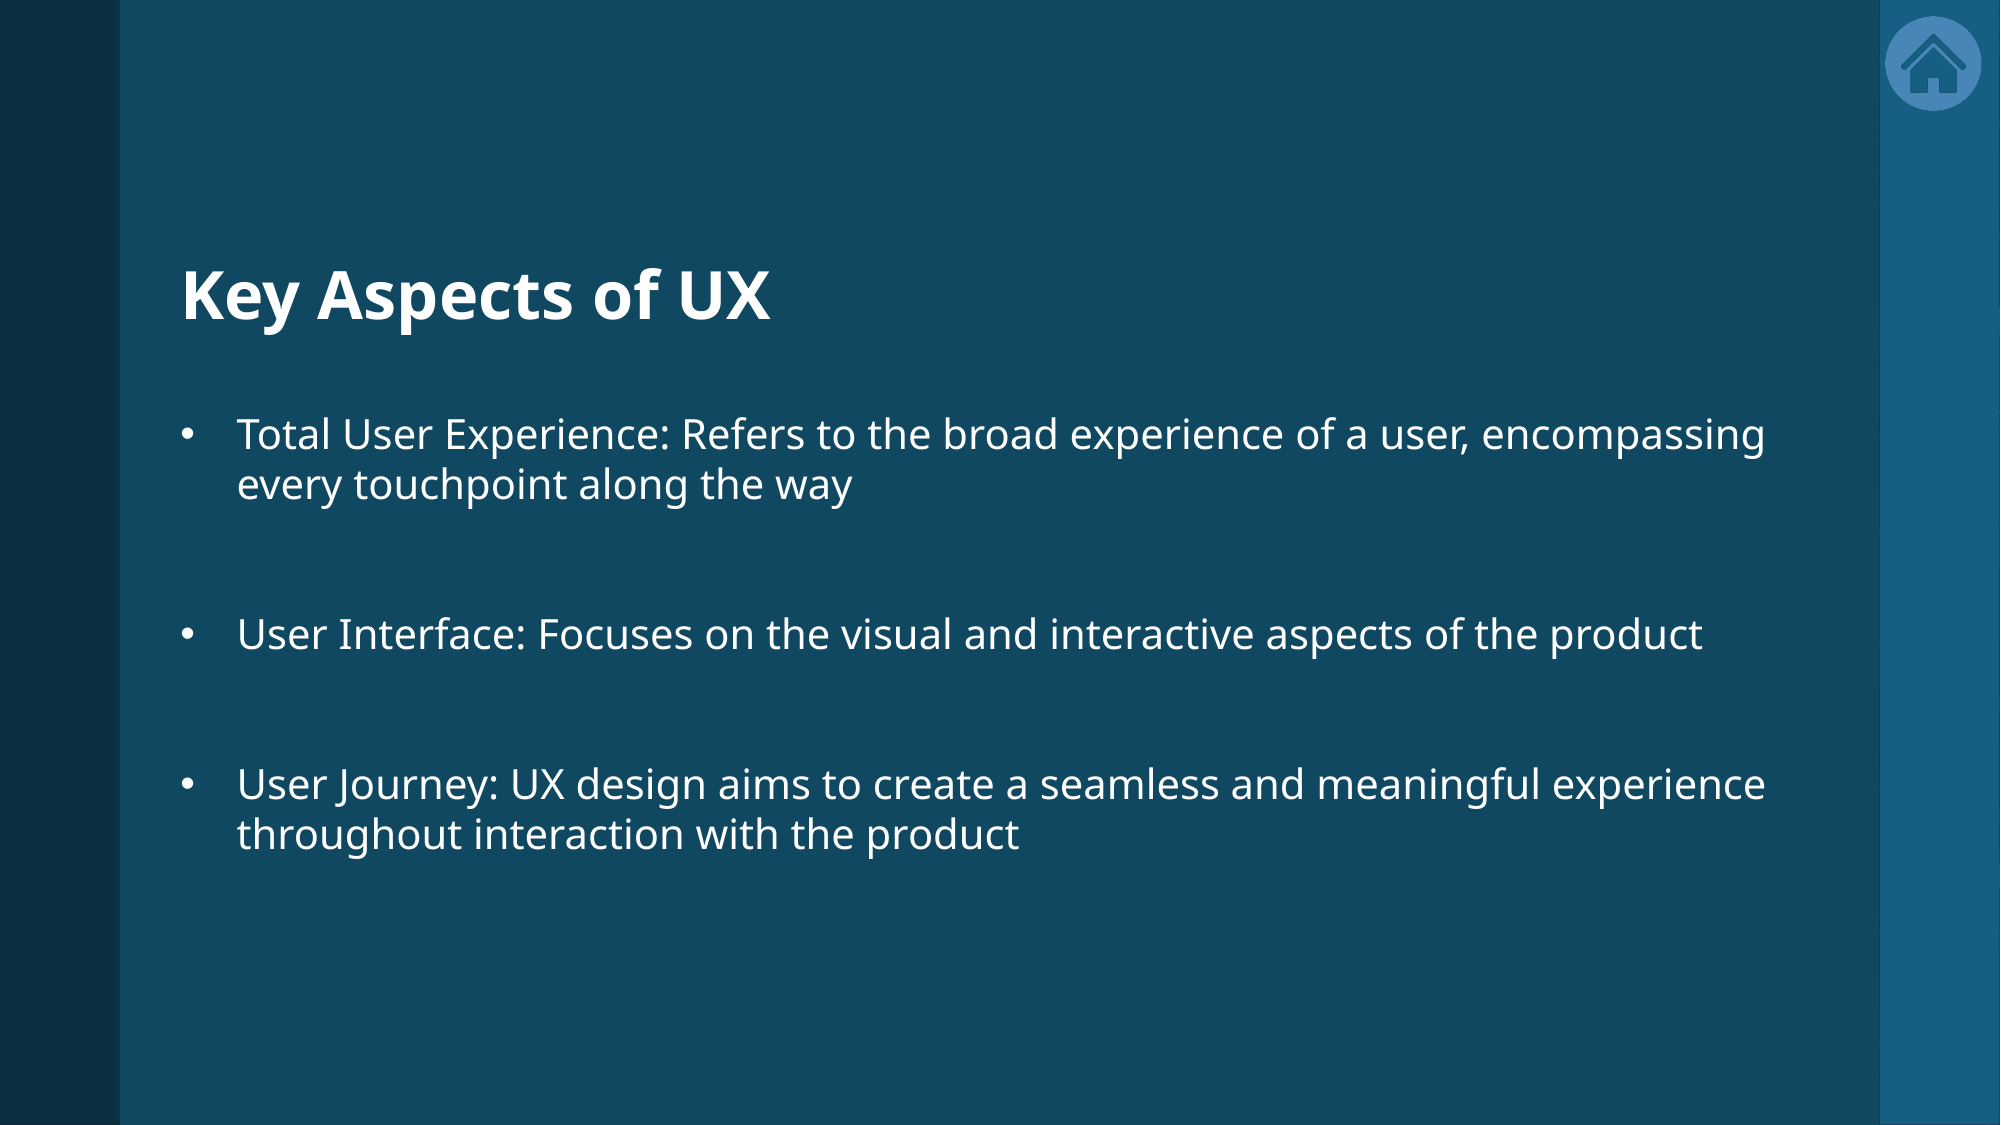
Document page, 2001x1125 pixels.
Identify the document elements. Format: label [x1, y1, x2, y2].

list [0, 0, 2000, 1125]
